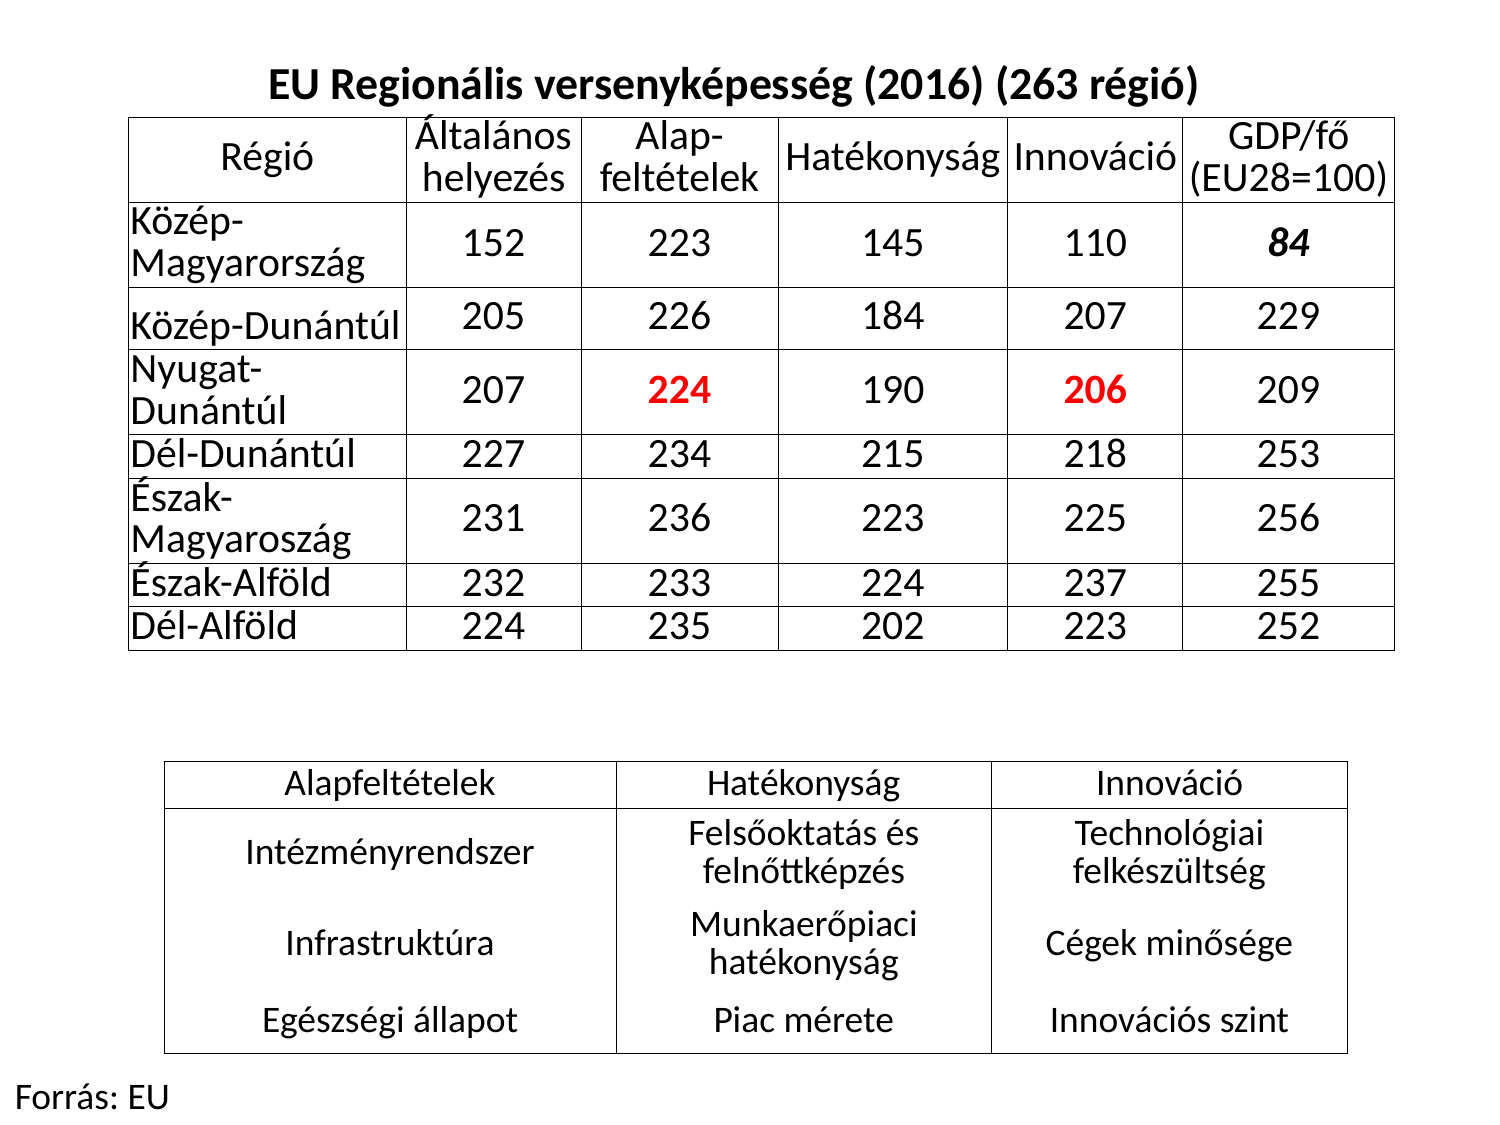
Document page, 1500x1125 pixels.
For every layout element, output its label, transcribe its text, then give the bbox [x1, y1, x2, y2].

table_cell 202 [779, 607, 1007, 650]
table_cell 256 [1183, 479, 1394, 563]
table_header Régió [129, 118, 406, 202]
table_cell Infrastruktúra [165, 900, 616, 991]
table_cell 253 [1183, 435, 1394, 478]
table_cell 218 [1008, 435, 1182, 478]
table_header Hatékonyság [617, 762, 991, 808]
table_cell 231 [407, 479, 581, 563]
table_header Alap-feltételek [582, 118, 778, 202]
table_cell 223 [582, 203, 778, 287]
text_box Forrás: EU [0, 1064, 223, 1125]
table_cell 209 [1183, 350, 1394, 434]
table_cell 206 [1008, 350, 1182, 434]
table_cell 229 [1183, 288, 1394, 349]
table_cell 232 [407, 564, 581, 606]
table_header Általános helyezés [407, 118, 581, 202]
table_cell Közép-Dunántúl [129, 288, 406, 349]
table_cell 252 [1183, 607, 1394, 650]
table_cell 184 [779, 288, 1007, 349]
table_cell 224 [582, 350, 778, 434]
table_header Innováció [1008, 118, 1182, 202]
table_cell Nyugat-Dunántúl [129, 350, 406, 434]
table_cell Innovációs szint [992, 991, 1347, 1053]
table_cell 84 [1183, 203, 1394, 287]
table_cell Intézményrendszer [165, 809, 616, 900]
table_cell 145 [779, 203, 1007, 287]
table_cell 226 [582, 288, 778, 349]
table_cell 215 [779, 435, 1007, 478]
table_cell Észak-Magyaroszág [129, 479, 406, 563]
table_cell Piac mérete [617, 991, 991, 1053]
table_cell Dél-Dunántúl [129, 435, 406, 478]
table_cell 237 [1008, 564, 1182, 606]
table_cell Közép-Magyarország [129, 203, 406, 287]
table_cell 233 [582, 564, 778, 606]
table_cell 224 [407, 607, 581, 650]
table_cell 110 [1008, 203, 1182, 287]
table_cell Dél-Alföld [129, 607, 406, 650]
table_cell Cégek minősége [992, 900, 1347, 991]
table_header Innováció [992, 762, 1347, 808]
table_header Alapfeltételek [165, 762, 616, 808]
text_box EU Regionális versenyképesség (2016) (263 régió) [253, 46, 1313, 117]
table_cell 207 [407, 350, 581, 434]
table_cell 205 [407, 288, 581, 349]
table_cell 236 [582, 479, 778, 563]
table_header GDP/fő (EU28=100) [1183, 118, 1394, 202]
table_cell Technológiai felkészültség [992, 809, 1347, 900]
table_cell 190 [779, 350, 1007, 434]
table_cell 225 [1008, 479, 1182, 563]
table_cell Egészségi állapot [165, 991, 616, 1053]
table_cell 223 [1008, 607, 1182, 650]
table_cell 223 [779, 479, 1007, 563]
table_cell 207 [1008, 288, 1182, 349]
table_header Hatékonyság [779, 118, 1007, 202]
table_cell 152 [407, 203, 581, 287]
table_cell 235 [582, 607, 778, 650]
table_cell 224 [779, 564, 1007, 606]
table_cell Felsőoktatás és felnőttképzés [617, 809, 991, 900]
table_cell 227 [407, 435, 581, 478]
table_cell 255 [1183, 564, 1394, 606]
table_cell Észak-Alföld [129, 564, 406, 606]
table_cell 234 [582, 435, 778, 478]
table_cell Munkaerőpiaci hatékonyság [617, 900, 991, 991]
